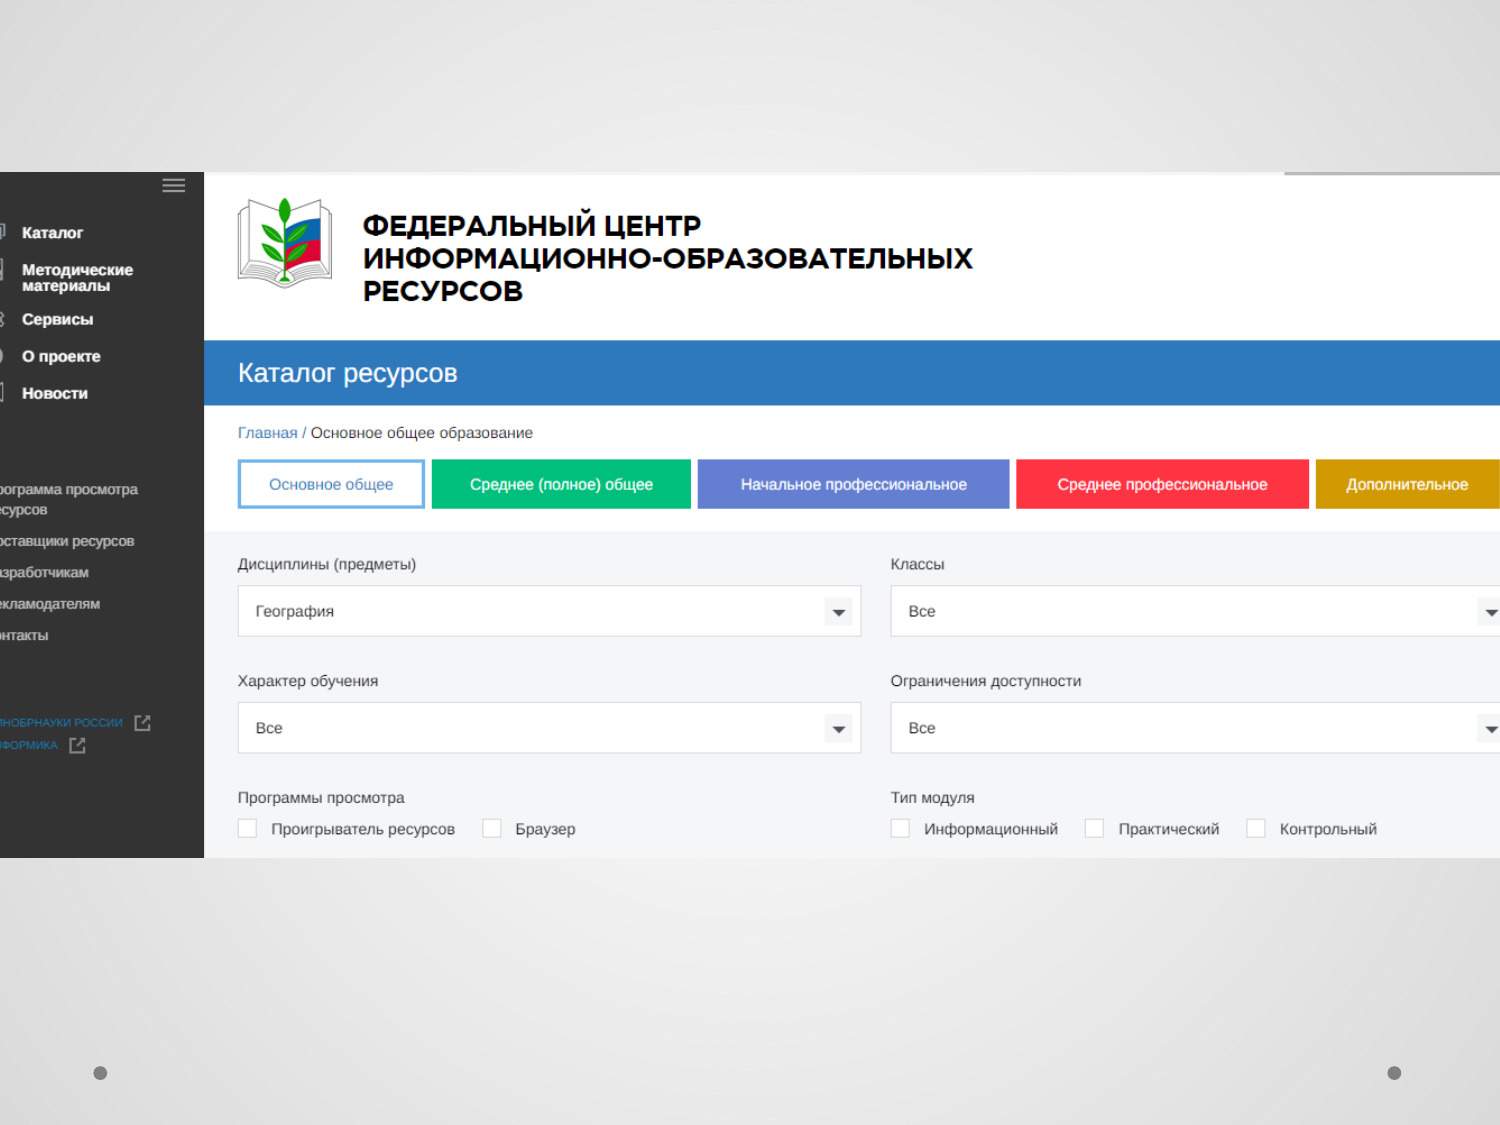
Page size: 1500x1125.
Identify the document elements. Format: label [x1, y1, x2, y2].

picture [0, 172, 1500, 858]
